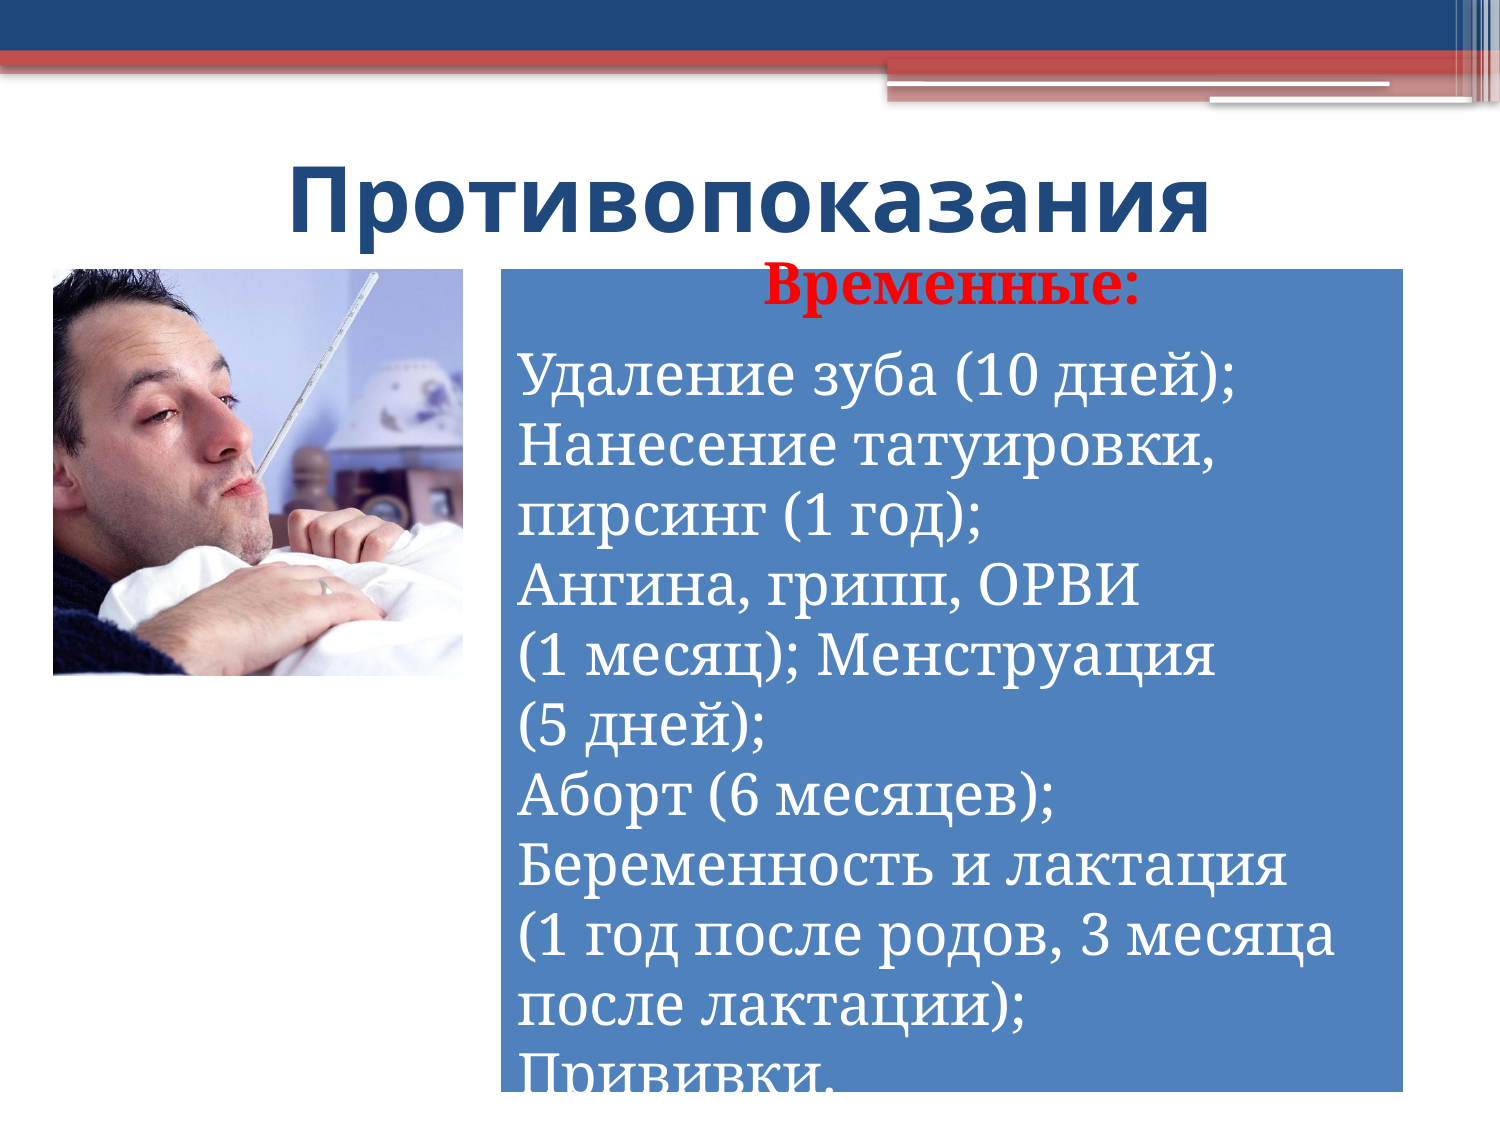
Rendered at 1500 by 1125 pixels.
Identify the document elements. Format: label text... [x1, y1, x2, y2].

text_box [52, 266, 1406, 1095]
title Противопоказания [75, 125, 1425, 268]
